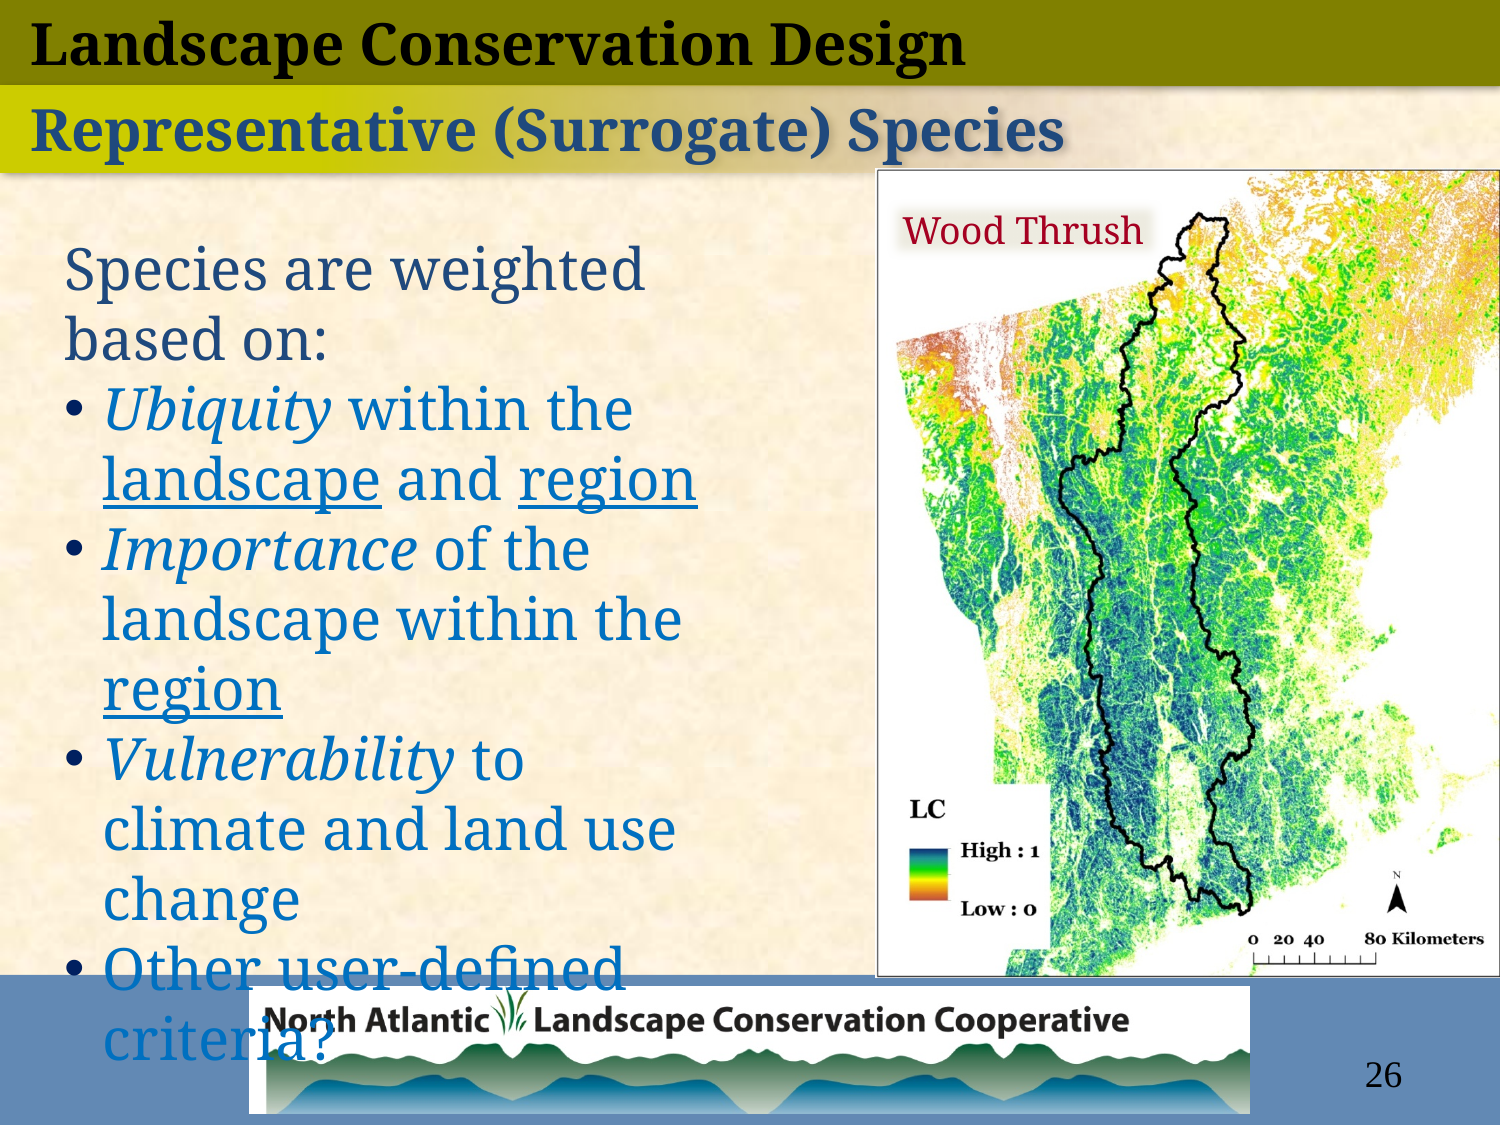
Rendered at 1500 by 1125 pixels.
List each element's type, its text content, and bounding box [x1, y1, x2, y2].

text_box Representative (Surrogate) Species [0, 85, 1188, 173]
text_box Landscape Conservation Design [0, 0, 1500, 87]
text_box Species are weighted based on: Ubiquity within the landscape and region Importance of the landscape within the region Vulnerability to climate and land use change Other user-defined criteria? [50, 224, 724, 1080]
picture [0, 87, 1500, 978]
picture [249, 986, 1250, 1114]
slide_number 26 [1350, 1042, 1425, 1103]
